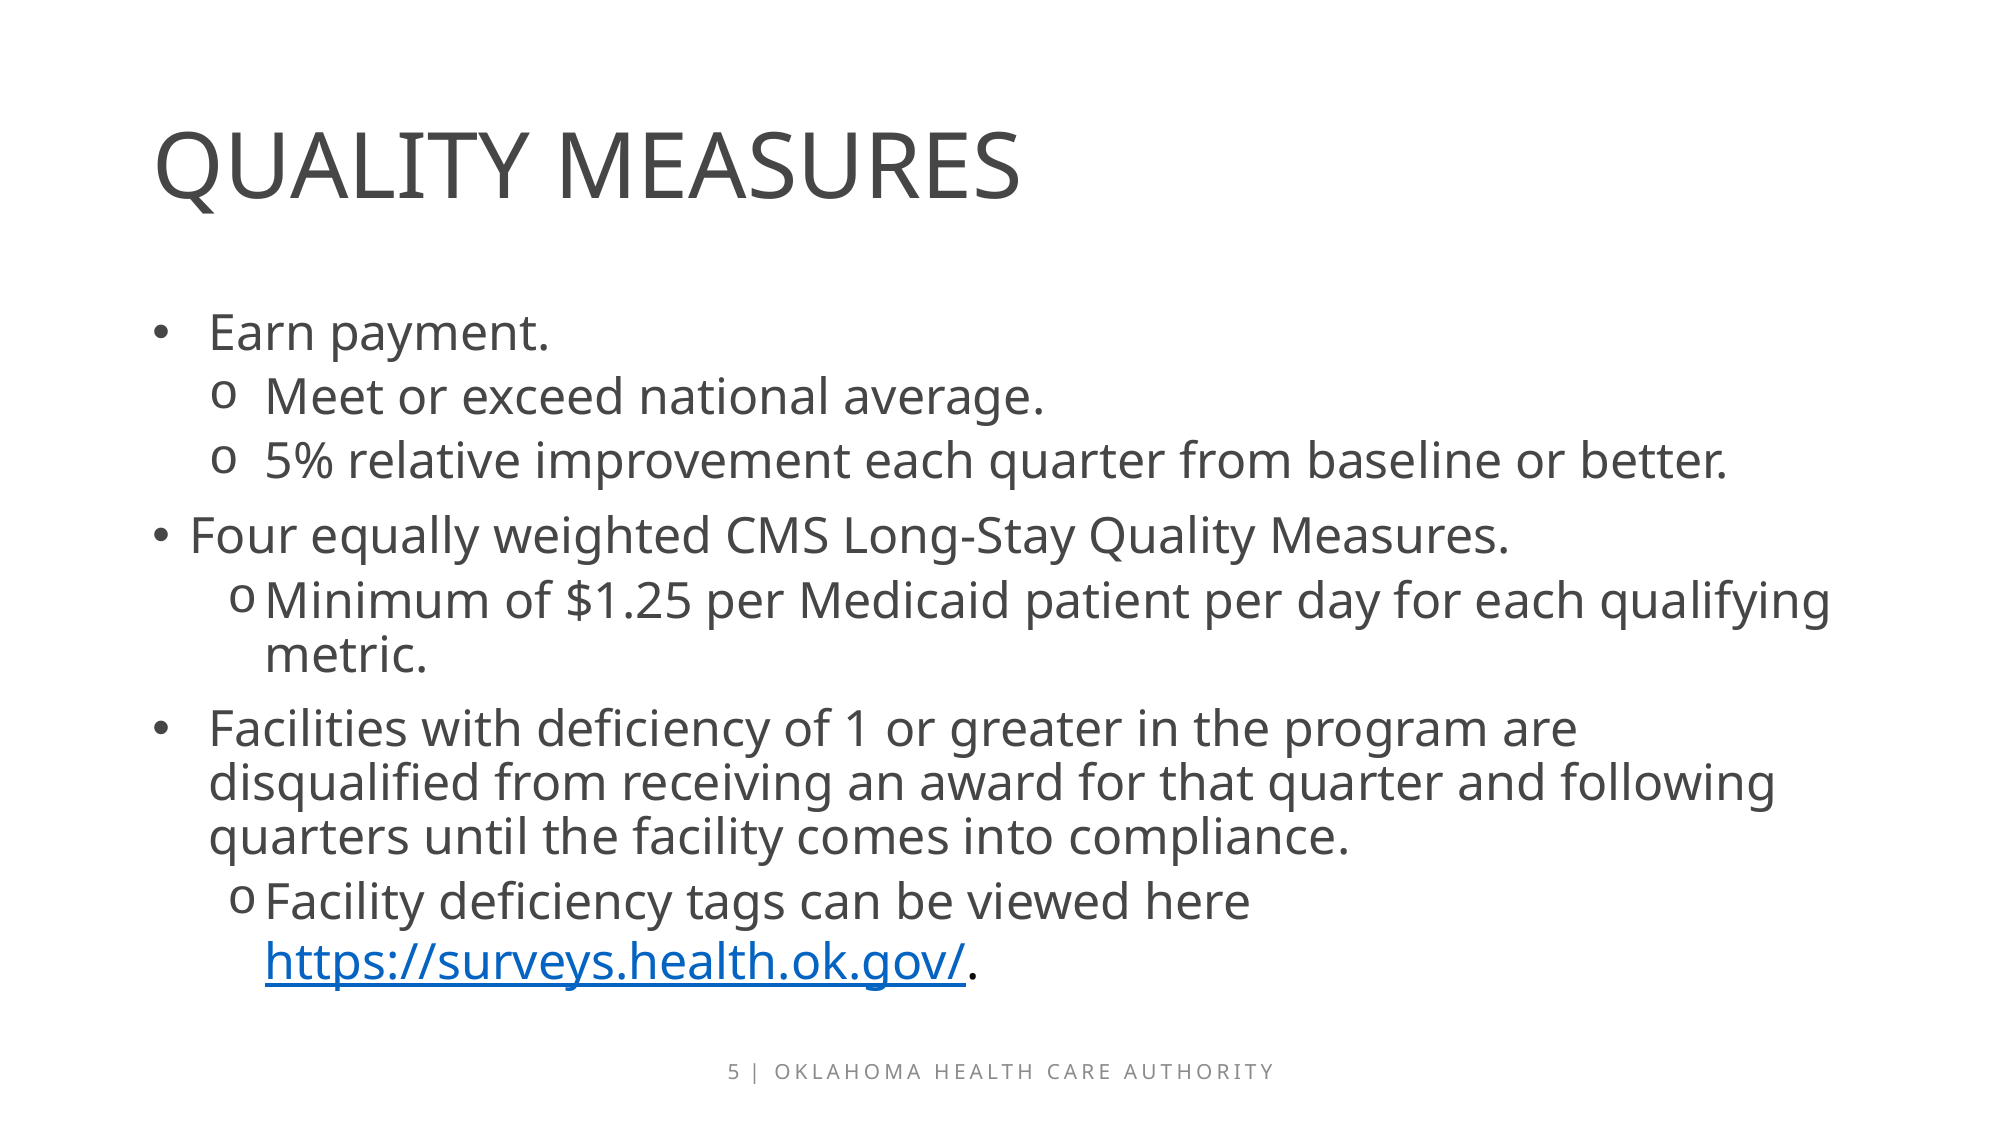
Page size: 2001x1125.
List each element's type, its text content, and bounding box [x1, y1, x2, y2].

list Earn payment. Meet or exceed national average. 5% relative improvement each quarter from baseline or better. Four equally weighted CMS Long-Stay Quality Measures. Minimum of $1.25 per Medicaid patient per day for each qualifying metric. Facilities with deficiency of 1 or greater in the program are disqualified from receiving an award for that quarter and following quarters until the facility comes into compliance. Facility deficiency tags can be viewed here https://surveys.health.ok.gov/. [137, 299, 1863, 1014]
title Quality Measures [137, 59, 1863, 278]
